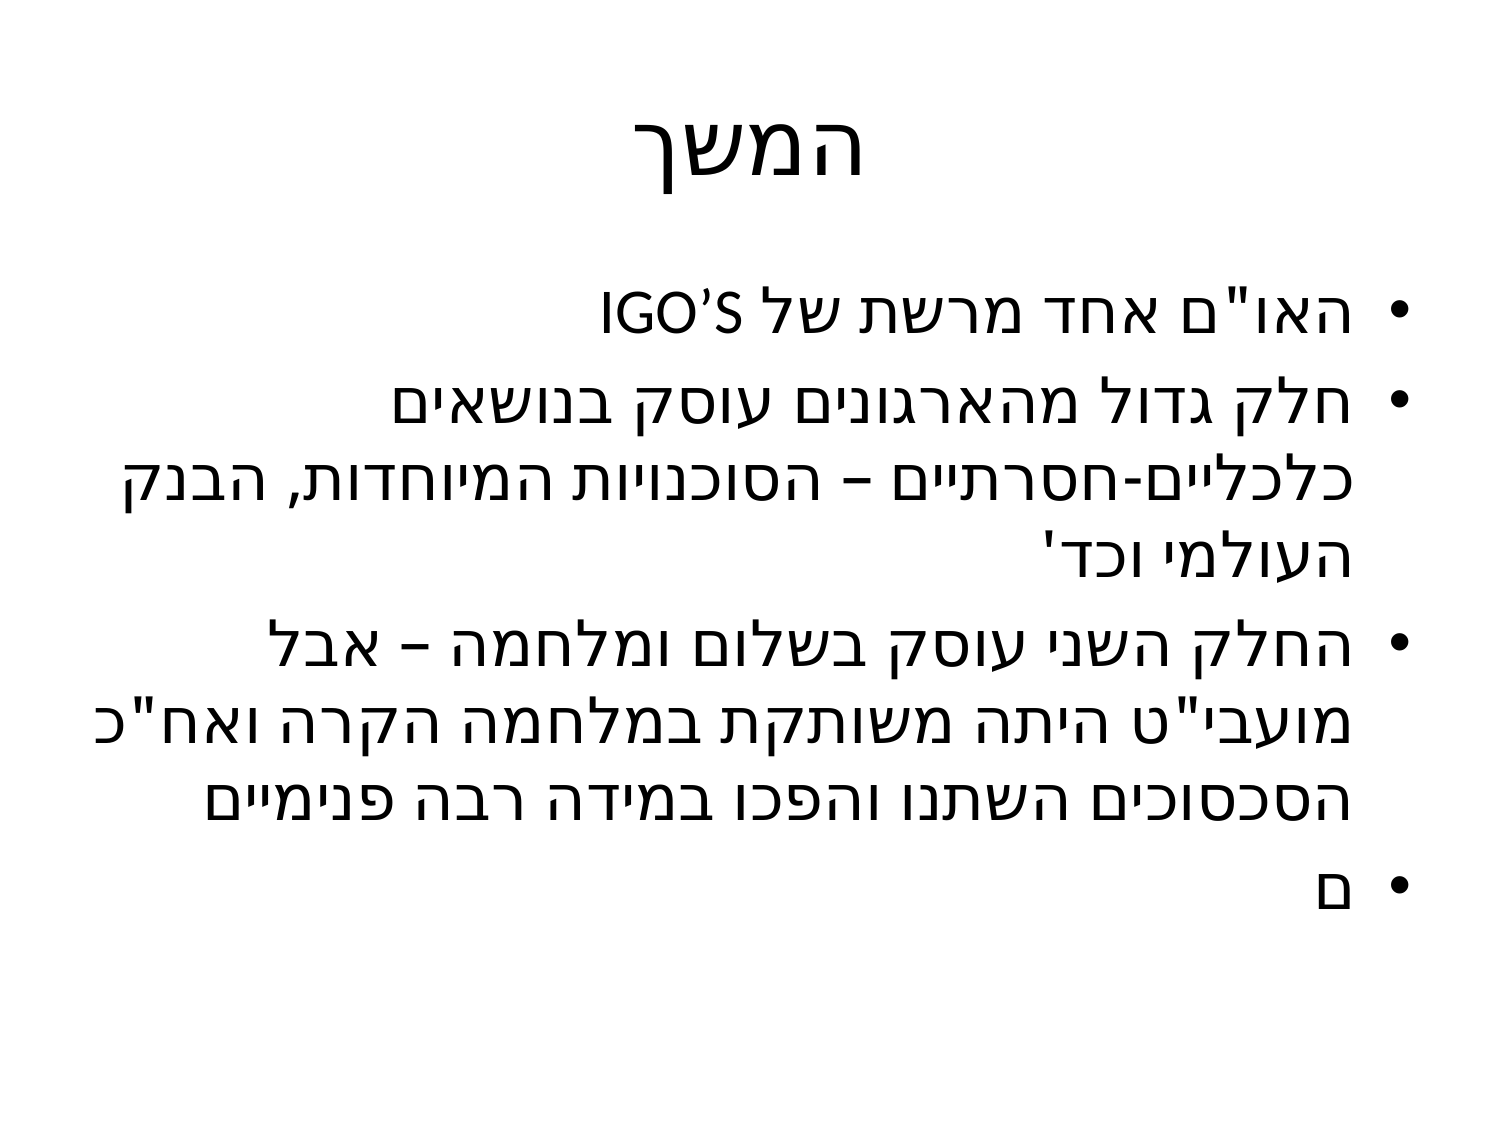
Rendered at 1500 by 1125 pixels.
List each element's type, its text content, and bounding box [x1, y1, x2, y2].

title המשך [75, 45, 1425, 233]
list האו"ם אחד מרשת של IGO’S חלק גדול מהארגונים עוסק בנושאים כלכליים-חסרתיים – הסוכנויות המיוחדות, הבנק העולמי וכד' החלק השני עוסק בשלום ומלחמה – אבל מועבי"ט היתה משותקת במלחמה הקרה ואח"כ הסכסוכים השתנו והפכו במידה רבה פנימיים ם [75, 262, 1425, 1005]
